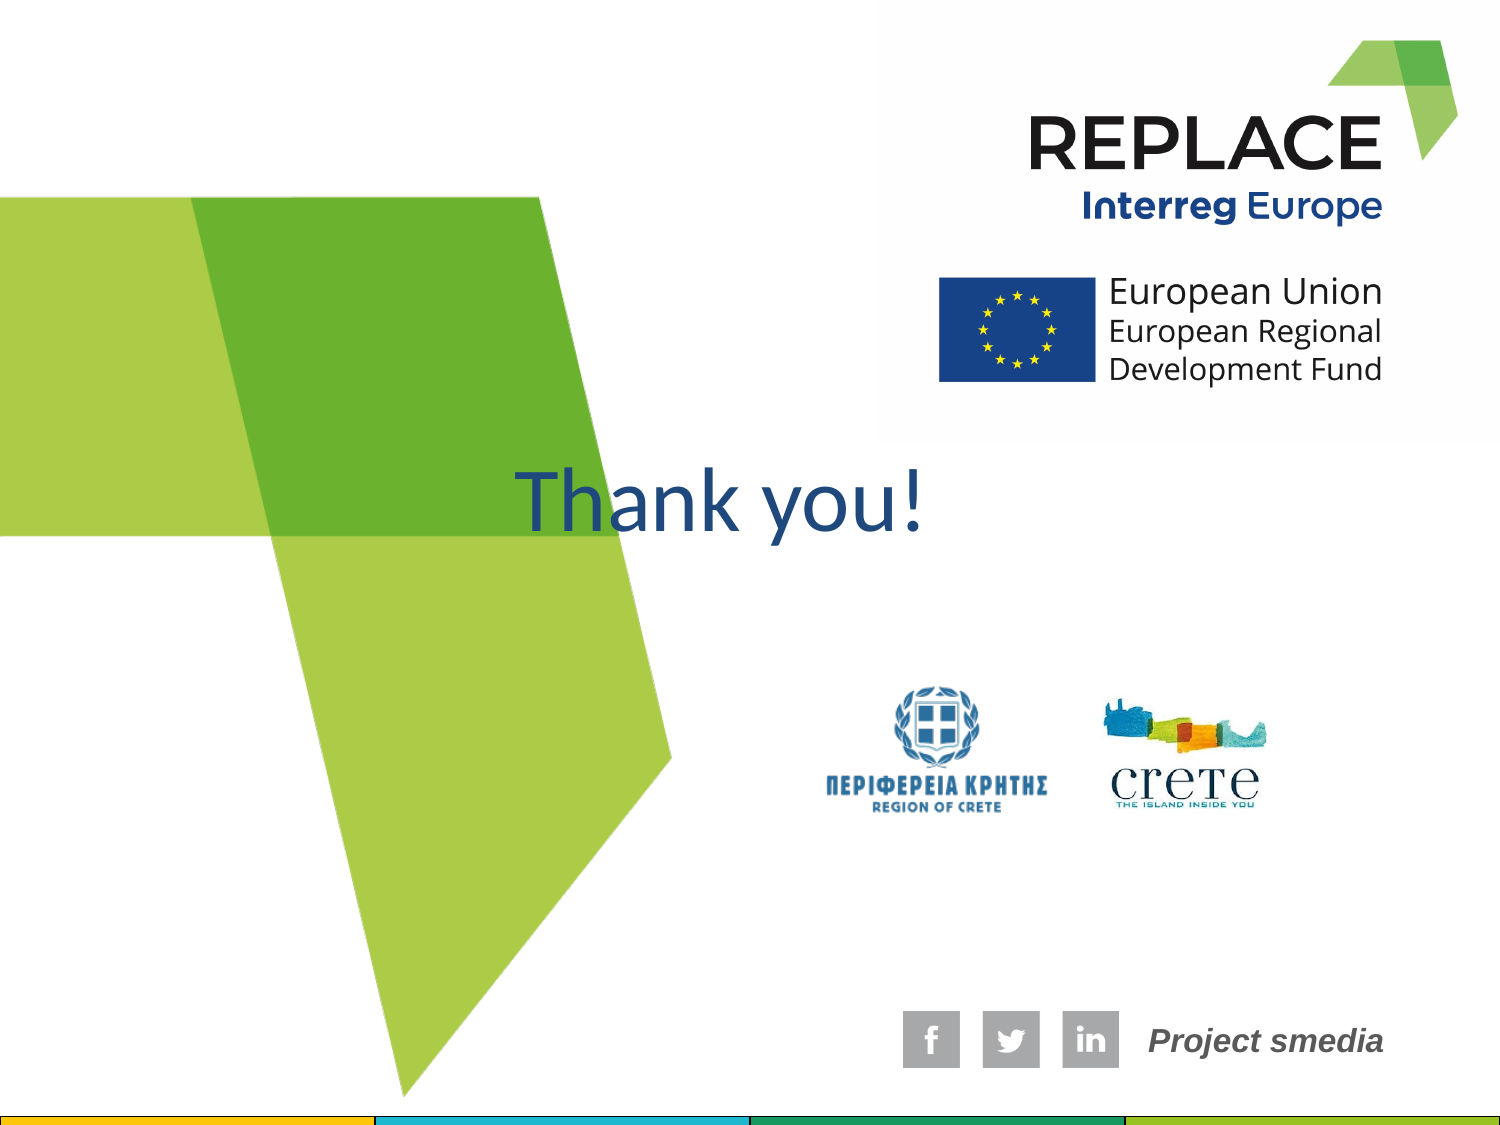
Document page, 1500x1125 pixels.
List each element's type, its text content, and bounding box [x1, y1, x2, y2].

picture [903, 1011, 1119, 1068]
picture [720, 533, 1267, 964]
title Thank you! [94, 432, 1370, 563]
picture [0, 179, 685, 1106]
picture [878, 0, 1500, 444]
